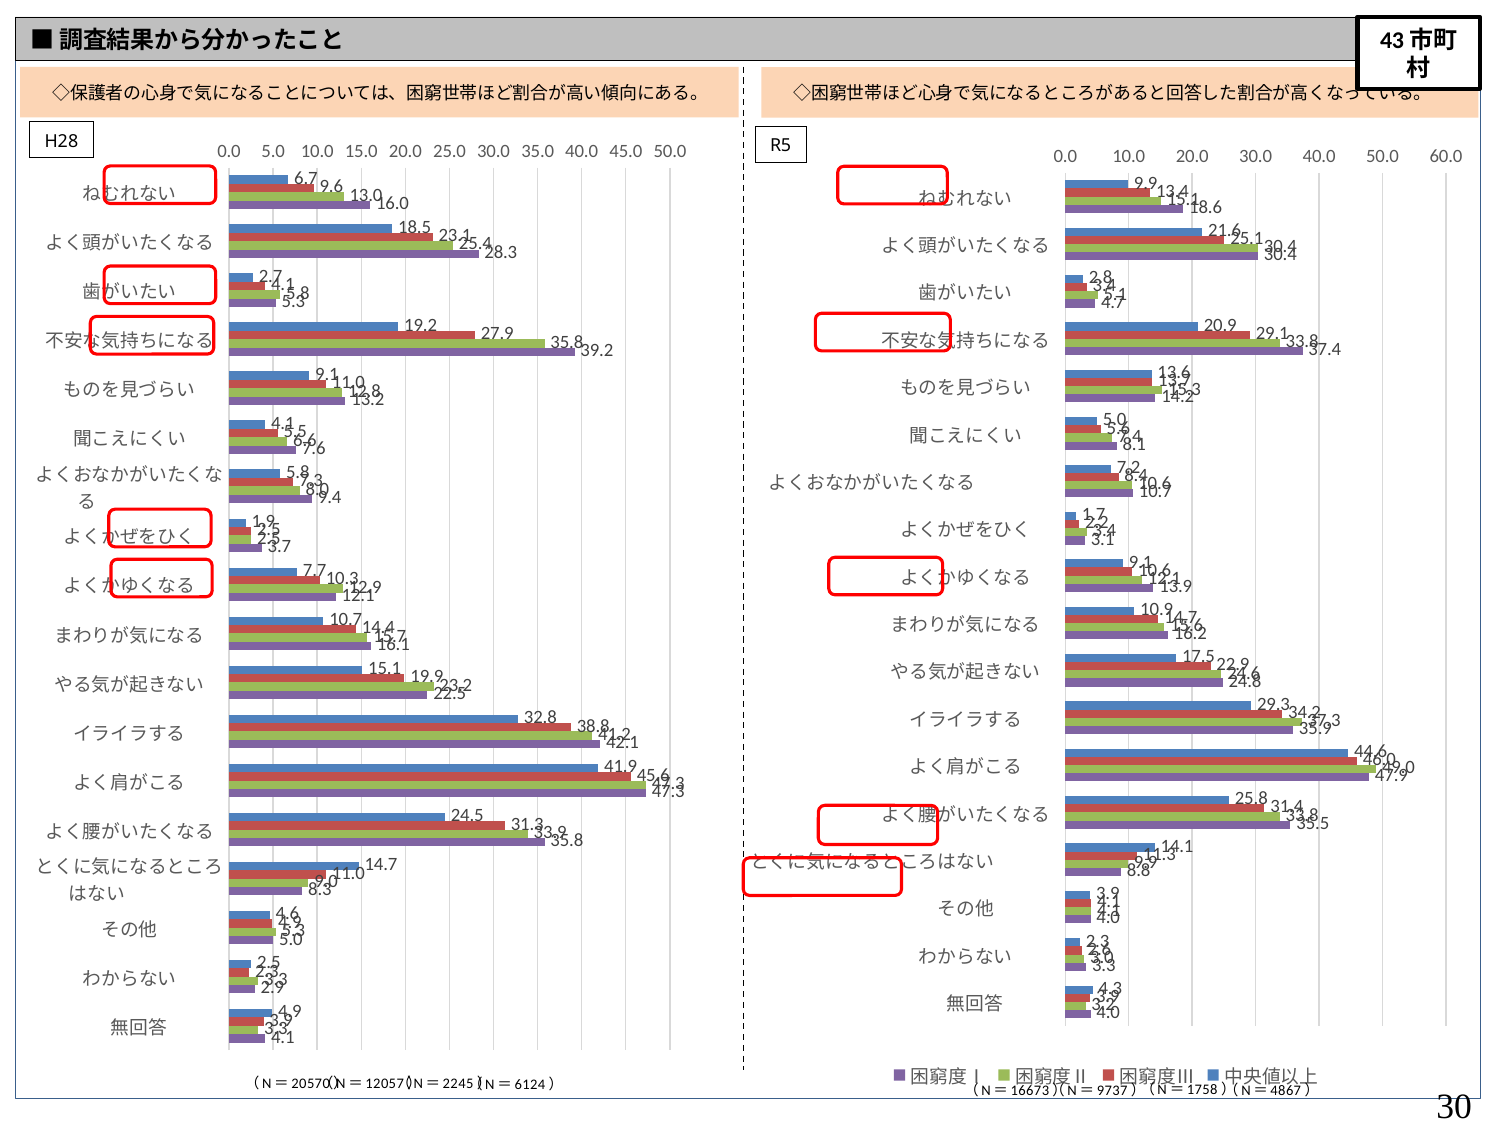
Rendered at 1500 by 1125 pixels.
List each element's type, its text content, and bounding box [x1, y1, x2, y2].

text_box [13, 62, 1482, 1101]
text_box 43市町村 [1355, 15, 1482, 91]
text_box ◇保護者の心身で気になることについては、困窮世帯ほど割合が高い傾向にある。 [18, 65, 741, 119]
text_box H28 [29, 121, 94, 127]
text_box ■調査結果から分かったこと [13, 15, 1355, 62]
text_box ◇困窮世帯ほど心身で気になるところがあると回答した割合が高くなっている。 [759, 65, 1480, 120]
chart [25, 128, 709, 1097]
slide_number 30 [1137, 1074, 1488, 1125]
chart [734, 128, 1478, 1097]
